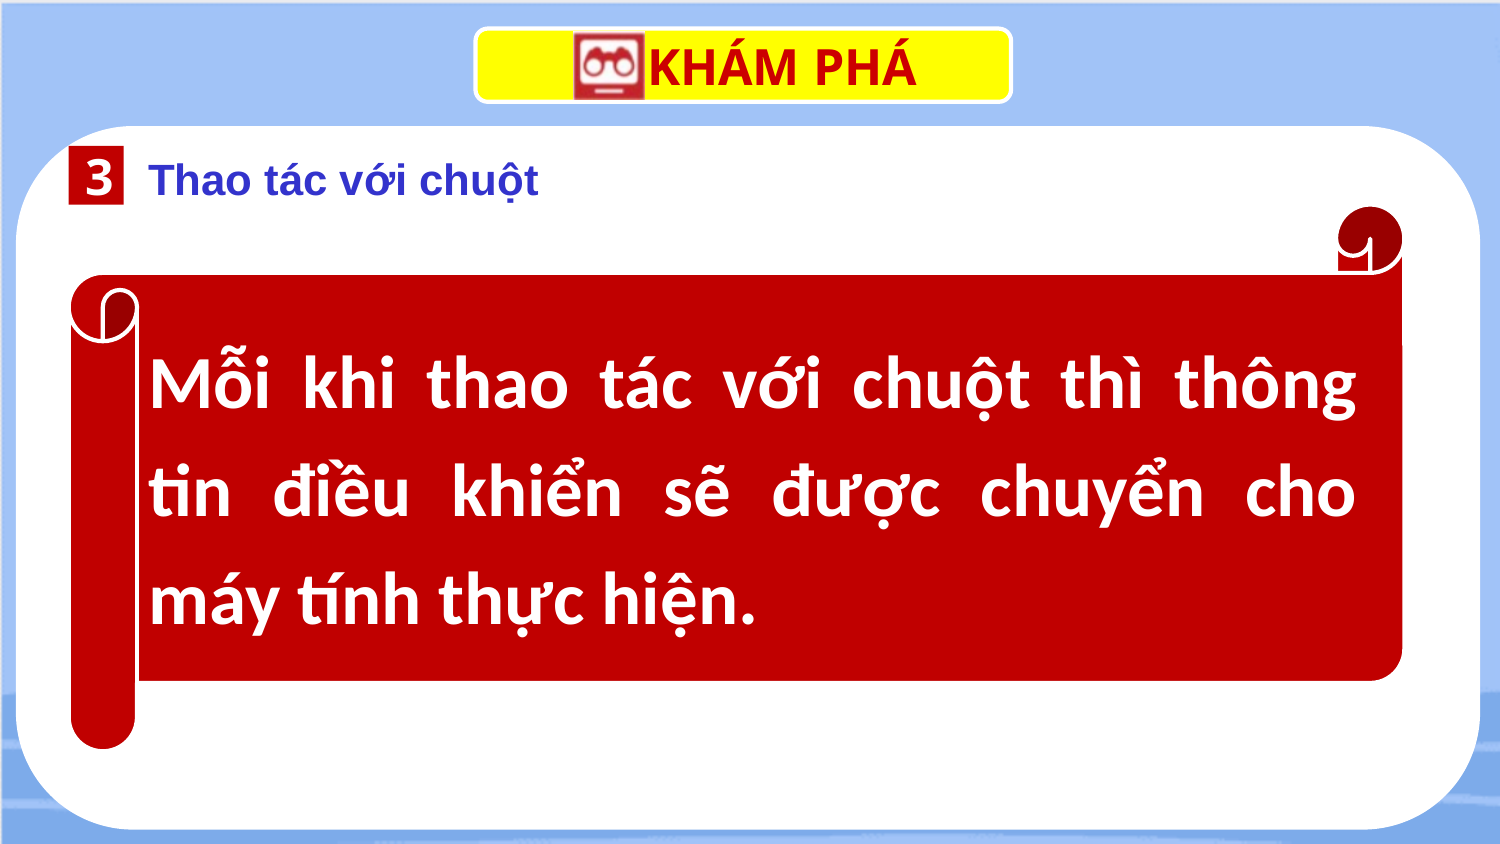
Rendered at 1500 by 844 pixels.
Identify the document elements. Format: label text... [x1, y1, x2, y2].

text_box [68, 137, 557, 214]
text_box Mỗi khi thao tác với chuột thì thông tin điều khiển sẽ được chuyển cho máy tính thực hiện. [66, 202, 1407, 754]
text_box [13, 123, 1483, 832]
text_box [475, 28, 1012, 103]
picture [0, 0, 1500, 844]
